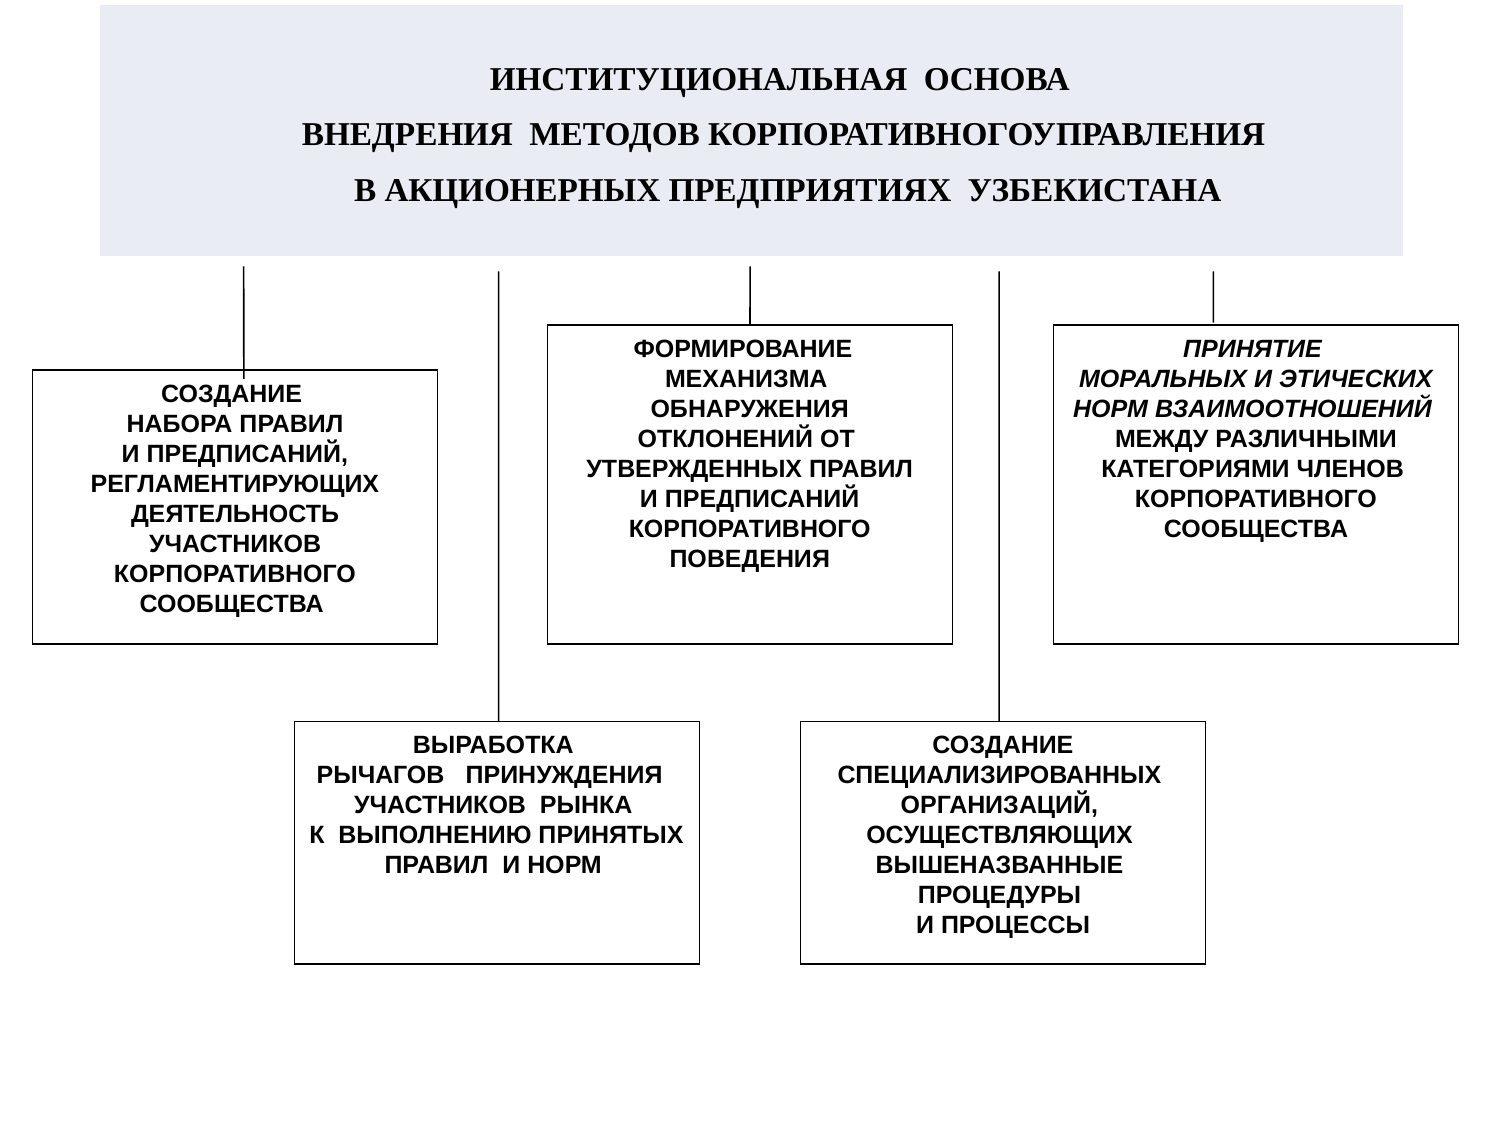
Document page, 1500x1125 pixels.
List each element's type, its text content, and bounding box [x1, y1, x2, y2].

table_header ИНСТИТУЦИОНАЛЬНАЯ ОСНОВА ВНЕДРЕНИЯ МЕТОДОВ КОРПОРАТИВНОГОУПРАВЛЕНИЯ В АКЦИОНЕРНЫХ ПРЕДПРИЯТИЯХ УЗБЕКИСТАНА [100, 5, 1403, 256]
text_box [32, 324, 1459, 965]
